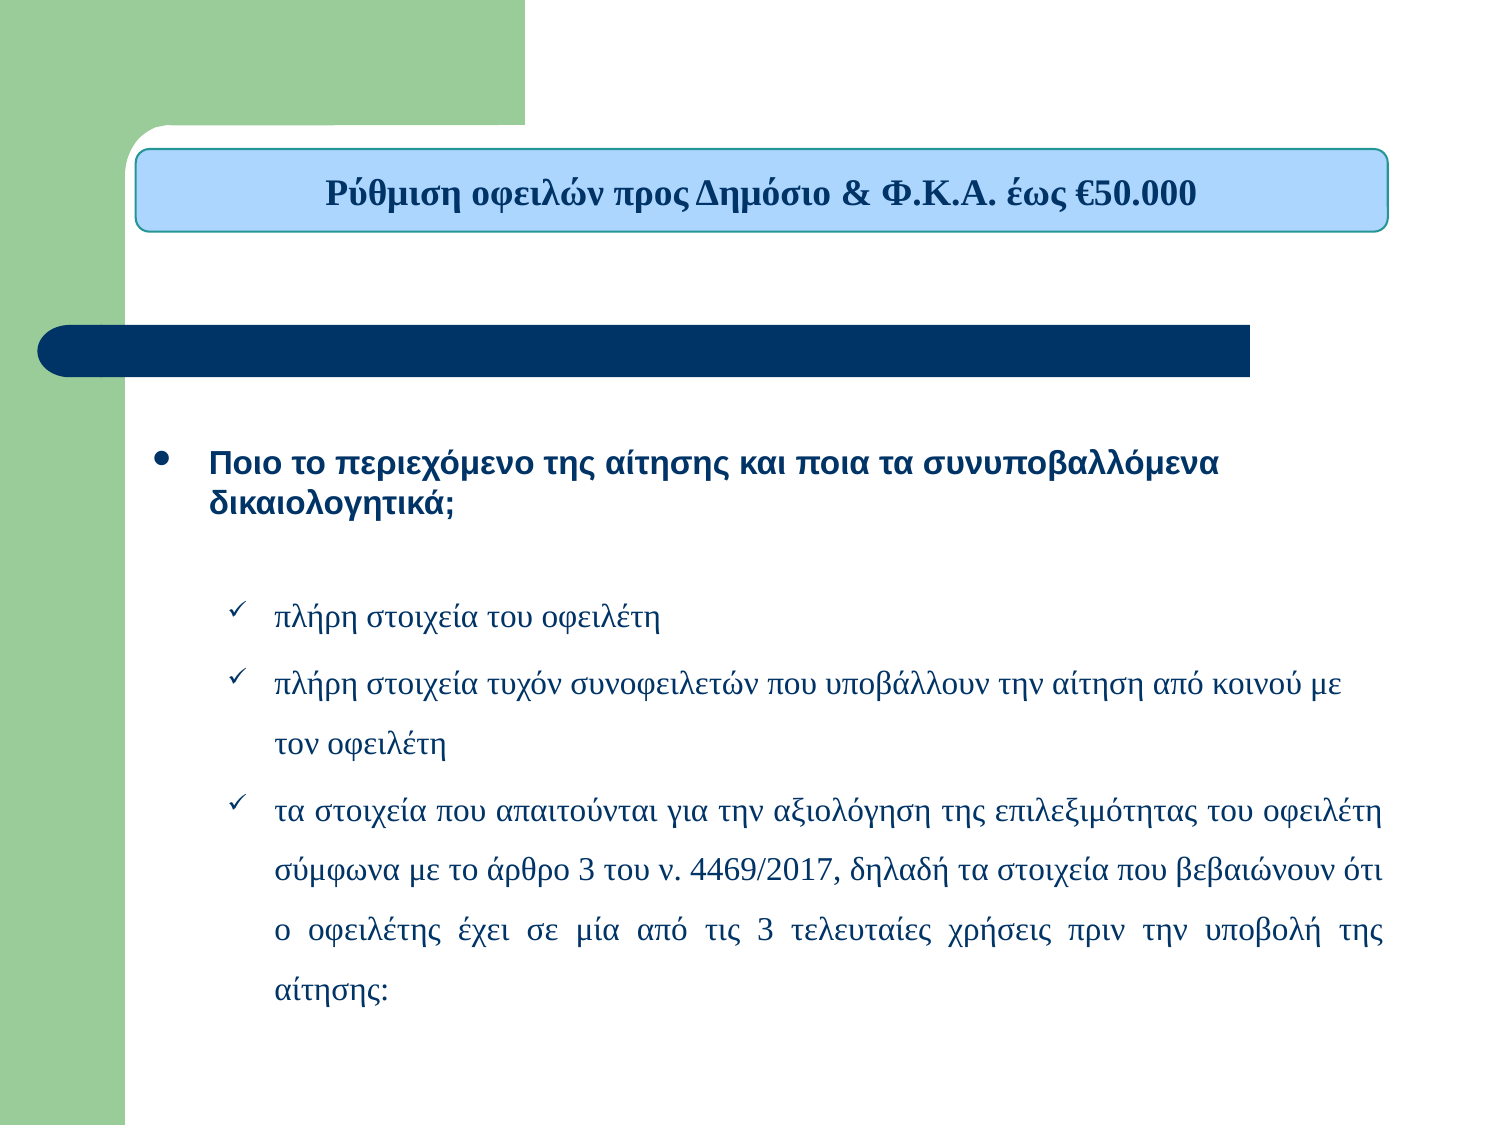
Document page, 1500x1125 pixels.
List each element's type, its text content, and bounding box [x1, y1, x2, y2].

text_box Ρύθμιση οφειλών προς Δημόσιο & Φ.Κ.Α. έως €50.000 [134, 147, 1389, 233]
list Ποιο το περιεχόμενο της αίτησης και ποια τα συνυποβαλλόμενα δικαιολογητικά; πλήρη στοιχεία του οφειλέτη πλήρη στοιχεία τυχόν συνοφειλετών που υποβάλλουν την αίτηση από κοινού με τον οφειλέτη τα στοιχεία που απαιτούνται για την αξιολόγηση της επιλεξιμότητας του οφειλέτη σύμφωνα με το άρθρο 3 του ν. 4469/2017, δηλαδή τα στοιχεία που βεβαιώνουν ότι ο οφειλέτης έχει σε μία από τις 3 τελευταίες χρήσεις πριν την υποβολή της αίτησης: [137, 387, 1400, 1036]
